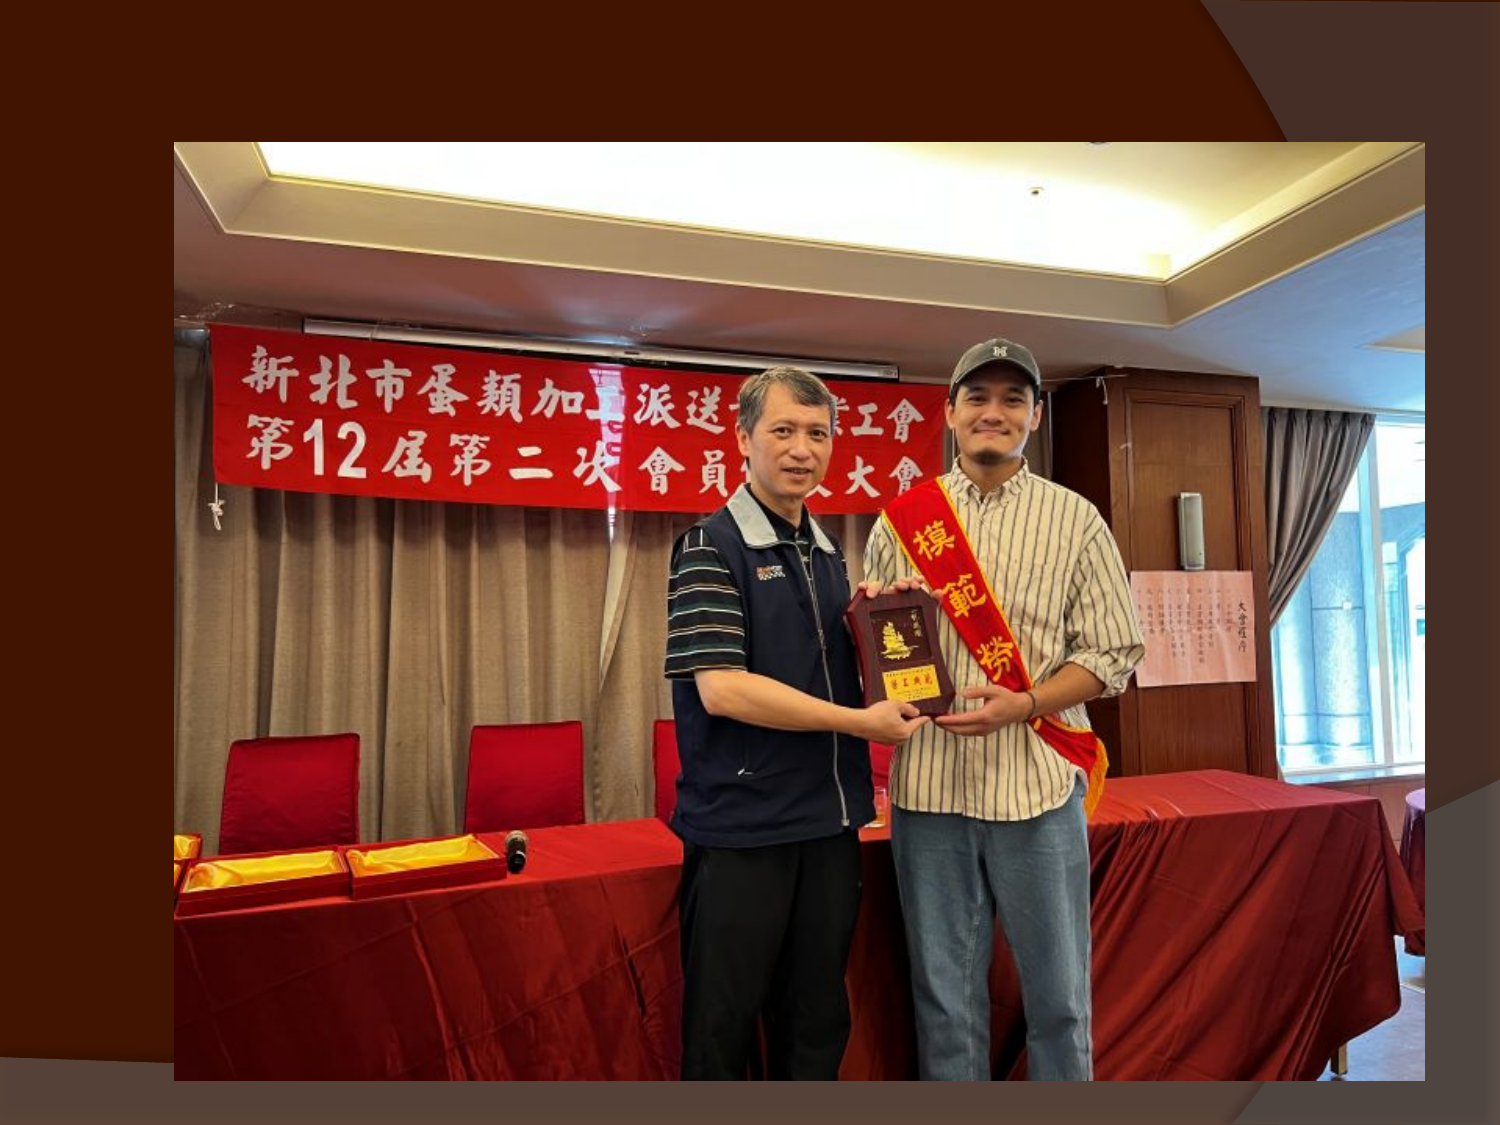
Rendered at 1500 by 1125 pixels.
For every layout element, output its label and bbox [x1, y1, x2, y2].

picture [173, 142, 1425, 1081]
